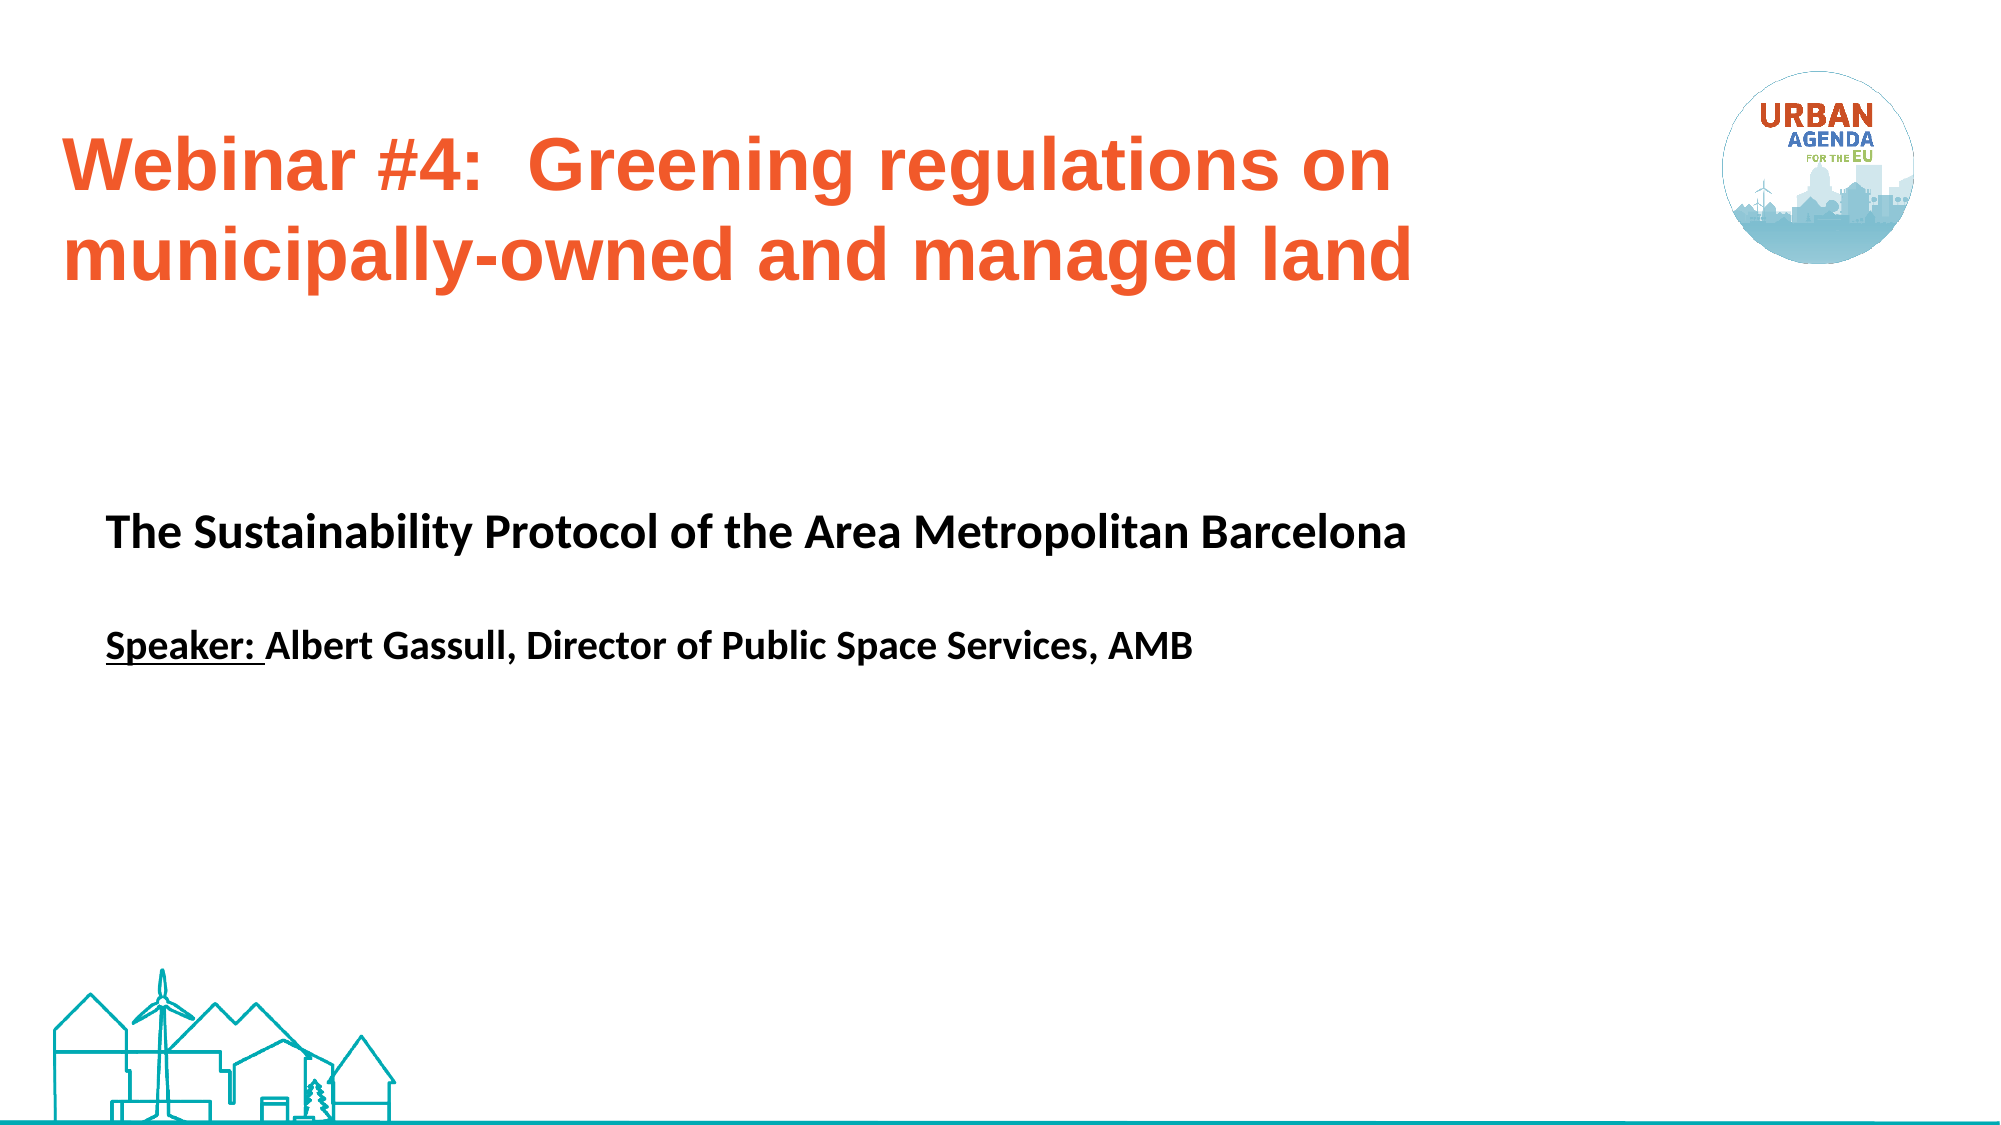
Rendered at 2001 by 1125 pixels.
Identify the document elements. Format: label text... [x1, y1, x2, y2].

text_box The Sustainability Protocol of the Area Metropolitan Barcelona Speaker: Albert Gassull, Director of Public Space Services, AMB [90, 430, 1910, 786]
picture [1722, 71, 1914, 264]
picture [0, 968, 2000, 1125]
title Webinar #4: Greening regulations on municipally-owned and managed land [47, 108, 1677, 320]
